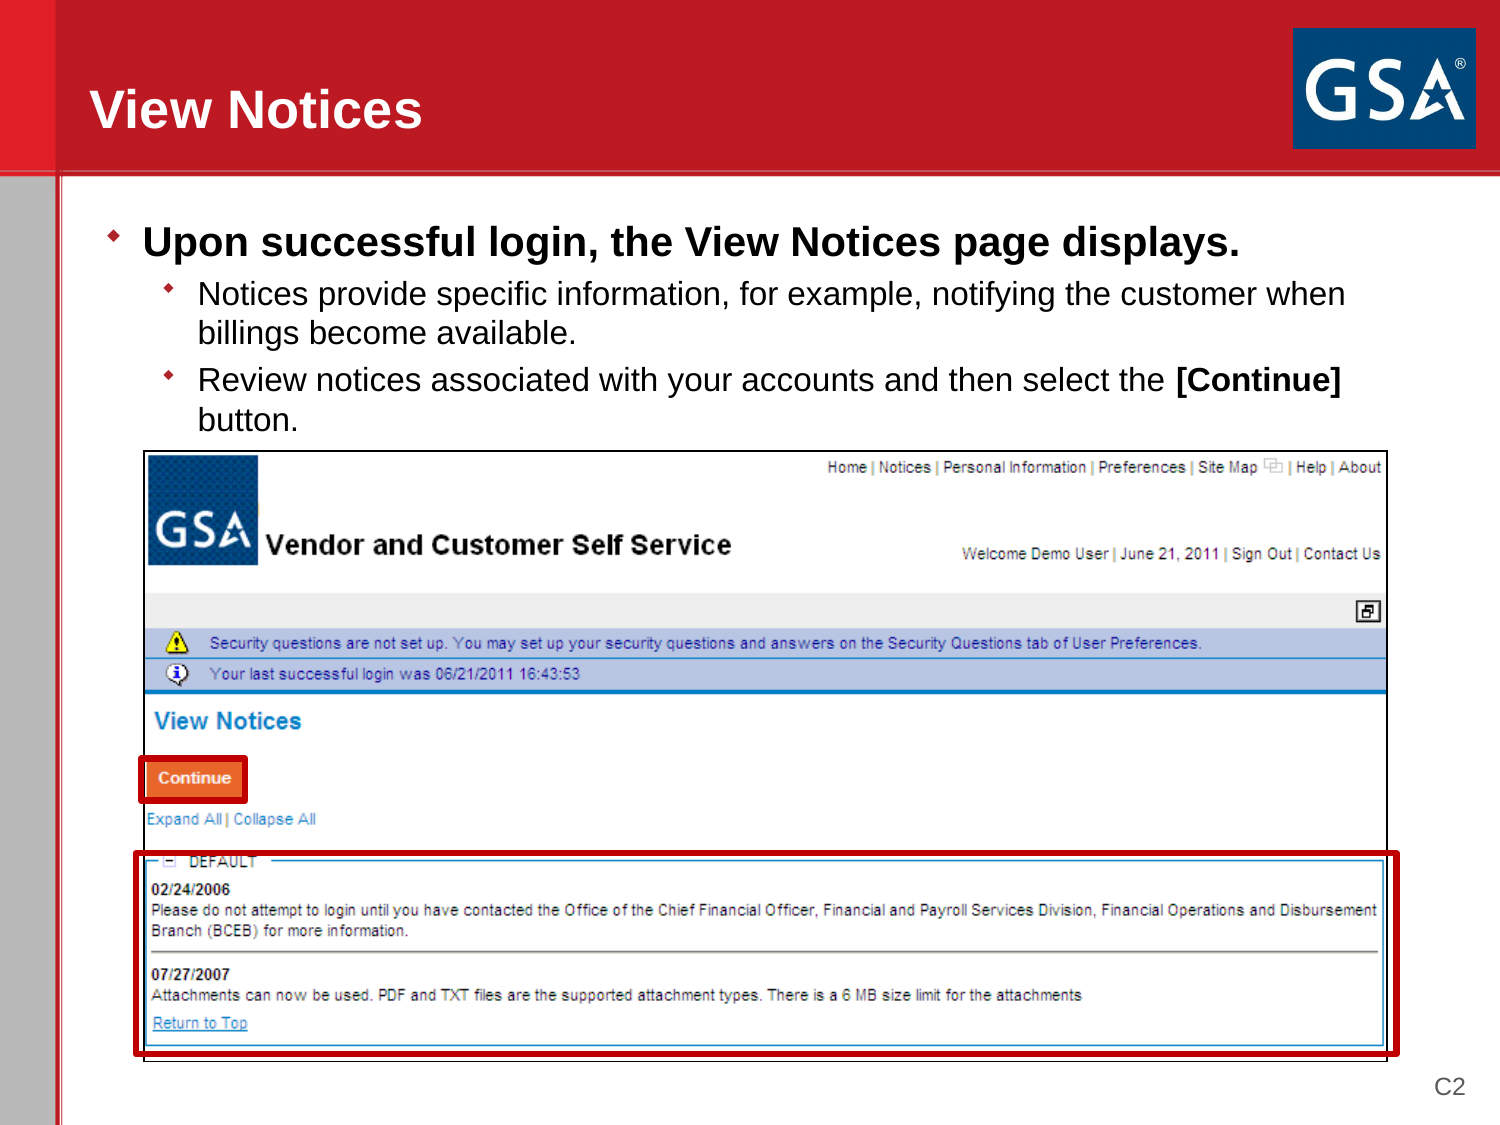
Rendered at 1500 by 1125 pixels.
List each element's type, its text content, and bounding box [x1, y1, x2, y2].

picture [0, 0, 1500, 1125]
title View Notices [74, 54, 1440, 148]
list Upon successful login, the View Notices page displays. Notices provide specific information, for example, notifying the customer when billings become available. Review notices associated with your accounts and then select the [Continue] button. [89, 207, 1468, 466]
text_box [135, 853, 139, 1054]
picture [144, 451, 1387, 1061]
text_box [1391, 853, 1397, 1054]
text_box C2 [1419, 1063, 1500, 1109]
